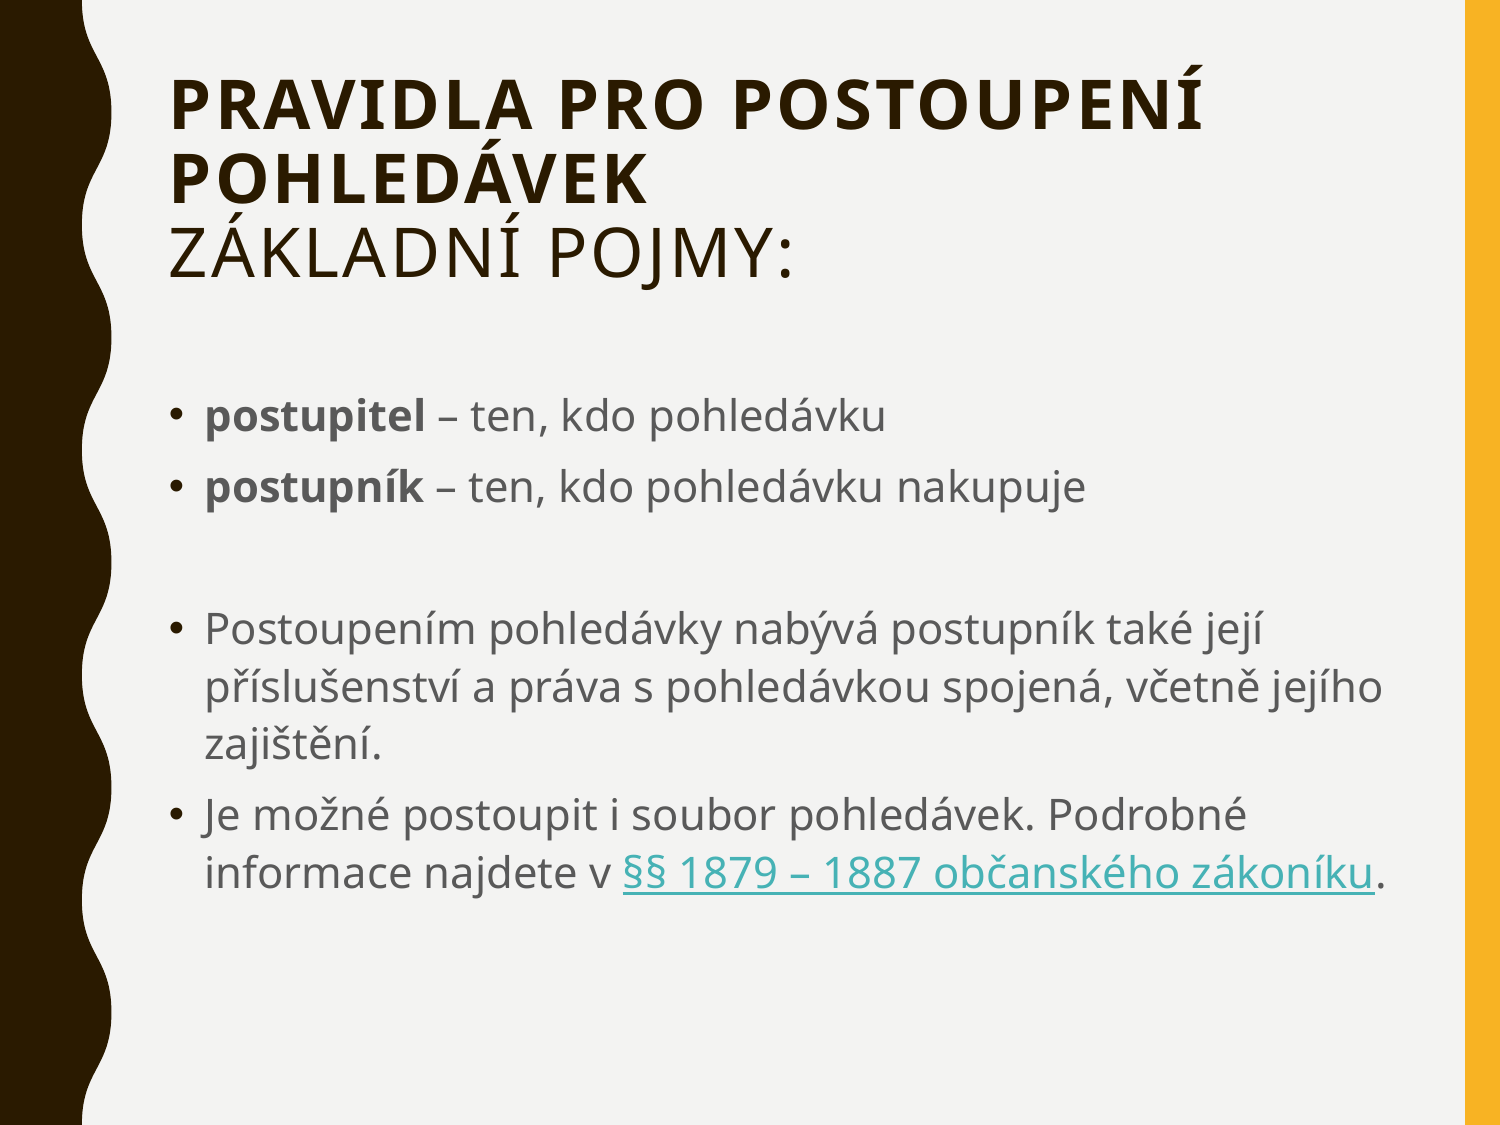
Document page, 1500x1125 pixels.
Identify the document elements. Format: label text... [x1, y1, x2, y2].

list postupitel – ten, kdo pohledávku postupník – ten, kdo pohledávku nakupuje Postoupením pohledávky nabývá postupník také její příslušenství a práva s pohledávkou spojená, včetně jejího zajištění. Je možné postoupit i soubor pohledávek. Podrobné informace najdete v §§ 1879 – 1887 občanského zákoníku. [153, 375, 1407, 965]
title Pravidla pro postoupení pohledávek Základní pojmy: [153, 62, 1407, 308]
